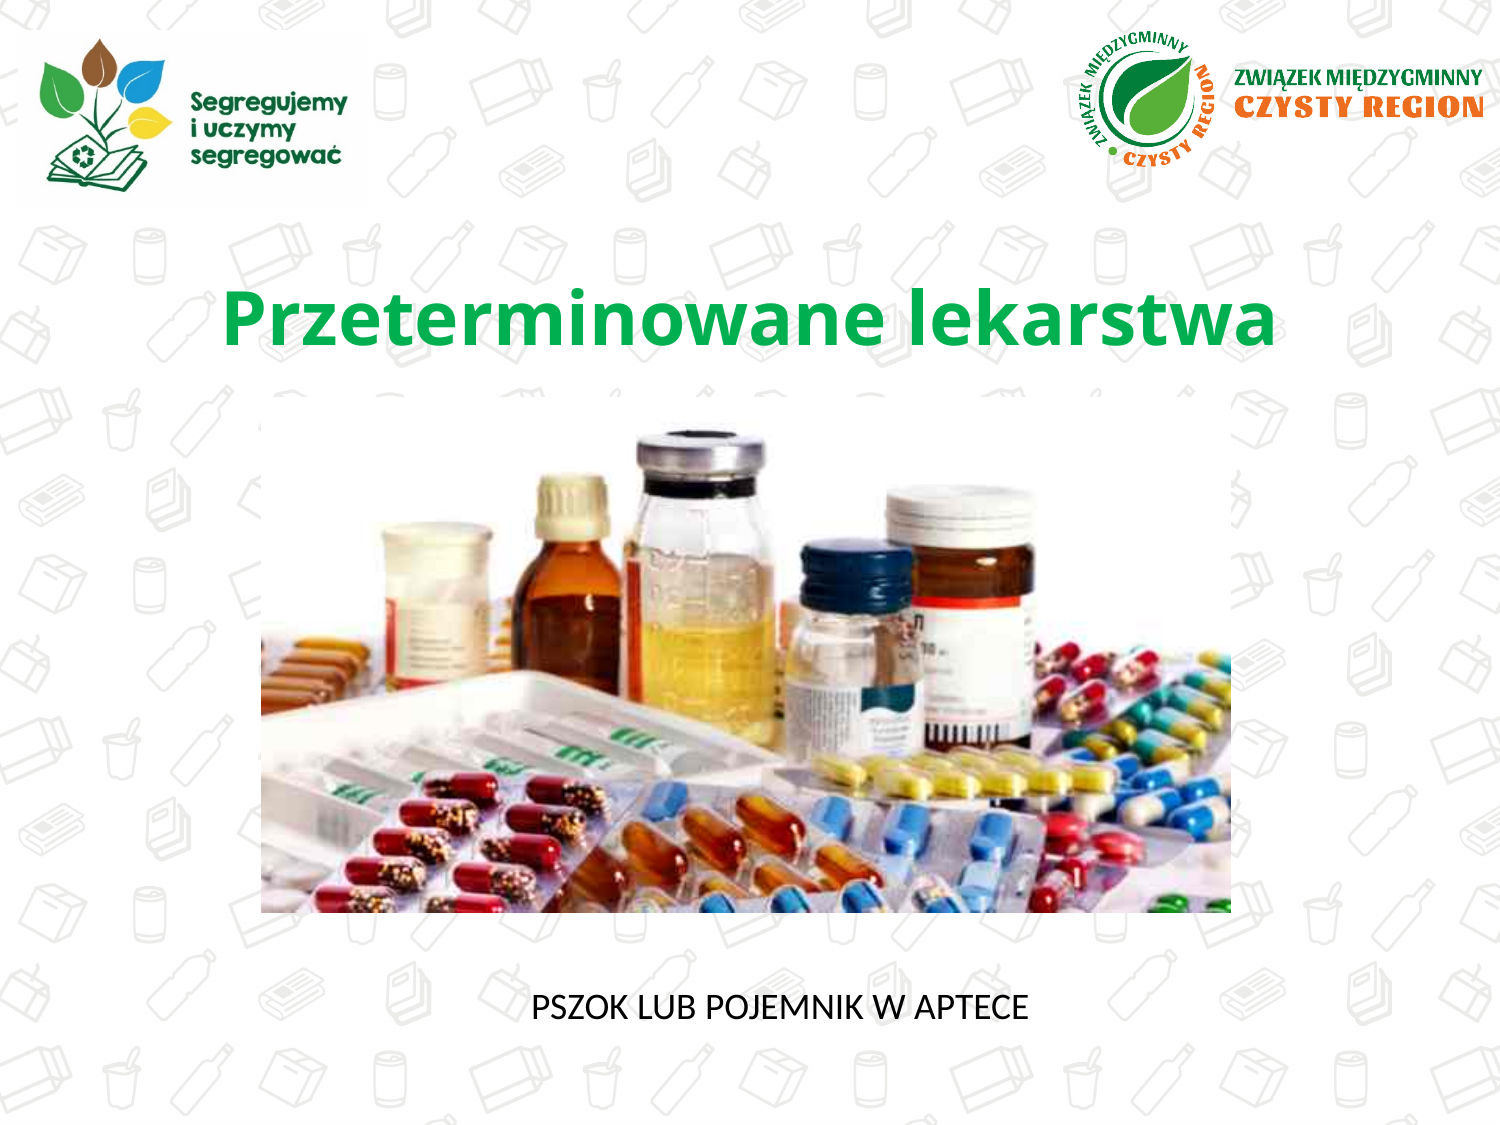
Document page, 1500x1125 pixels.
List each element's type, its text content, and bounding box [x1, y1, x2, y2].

picture [0, 0, 1500, 1125]
text_box PSZOK LUB POJEMNIK W APTECE [516, 974, 1045, 1035]
list Przeterminowane lekarstwa [75, 262, 1425, 1005]
